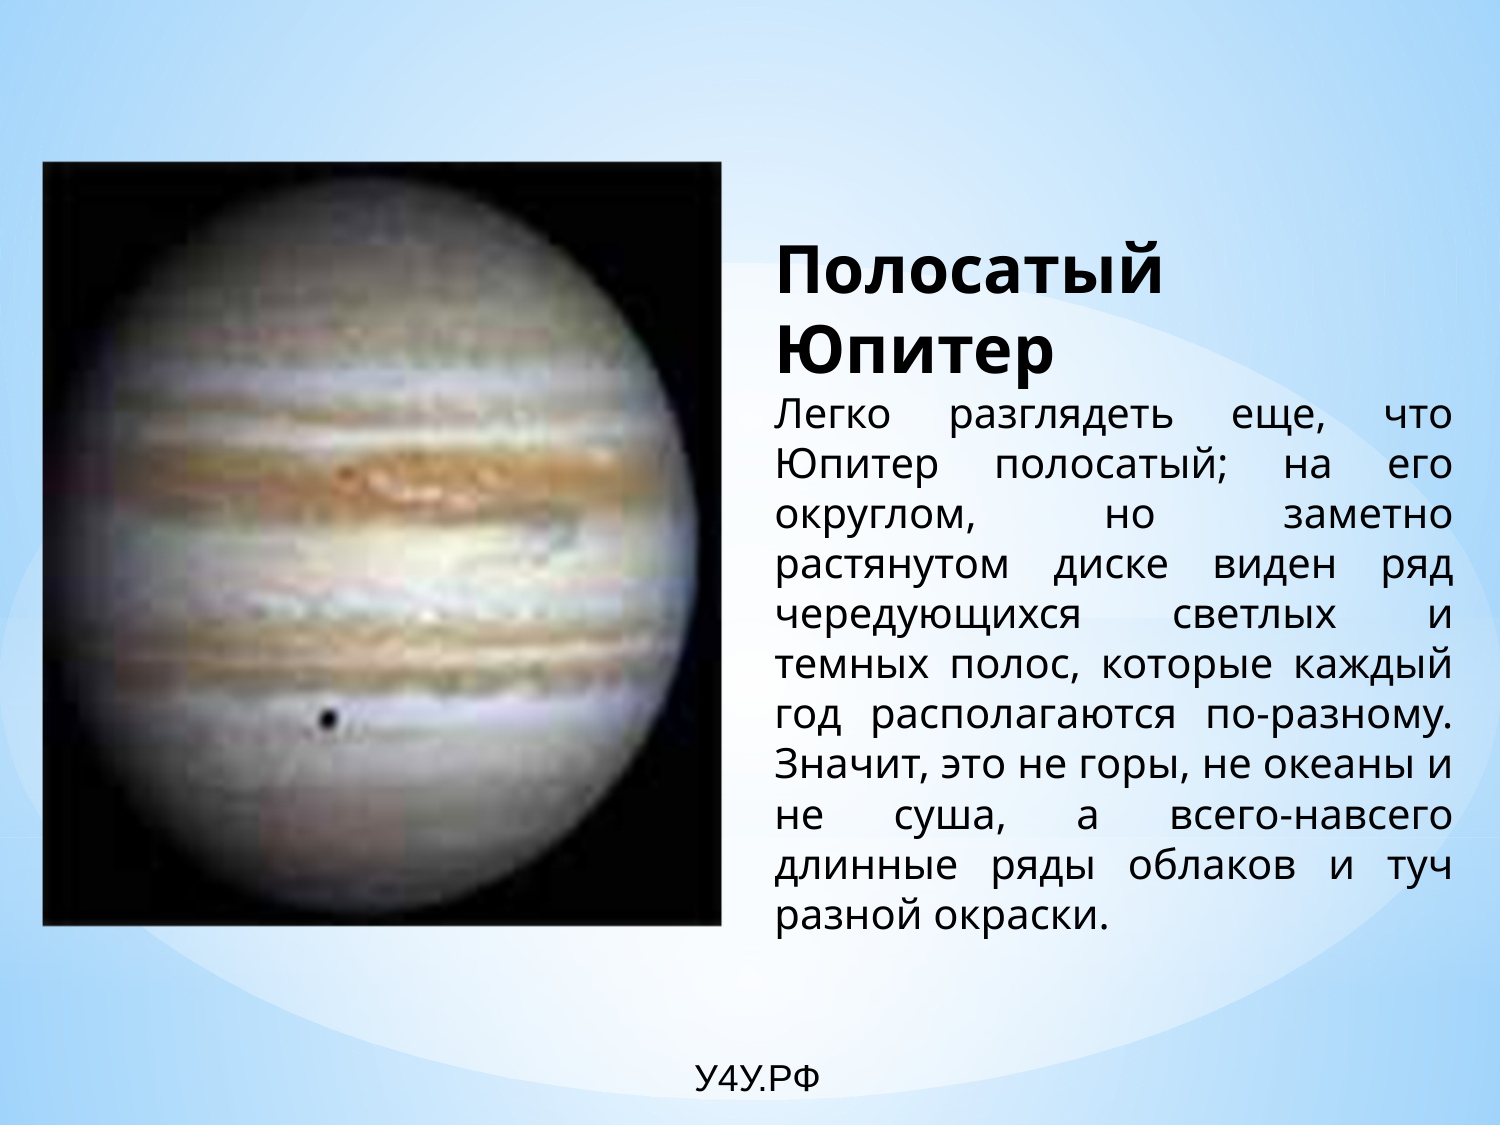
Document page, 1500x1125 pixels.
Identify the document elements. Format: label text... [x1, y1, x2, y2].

text_box Полосатый Юпитер Легко разглядеть еще, что Юпитер полосатый; на его округлом, но заметно растянутом диске виден ряд чередующихся светлых и темных полос, которые каждый год располагаются по-разному. Значит, это не горы, не океаны и не суша, а всего-навсего длинные ряды облаков и туч разной окраски. [759, 219, 1469, 1035]
picture [40, 160, 724, 929]
text_box У4У.РФ [679, 1046, 917, 1107]
